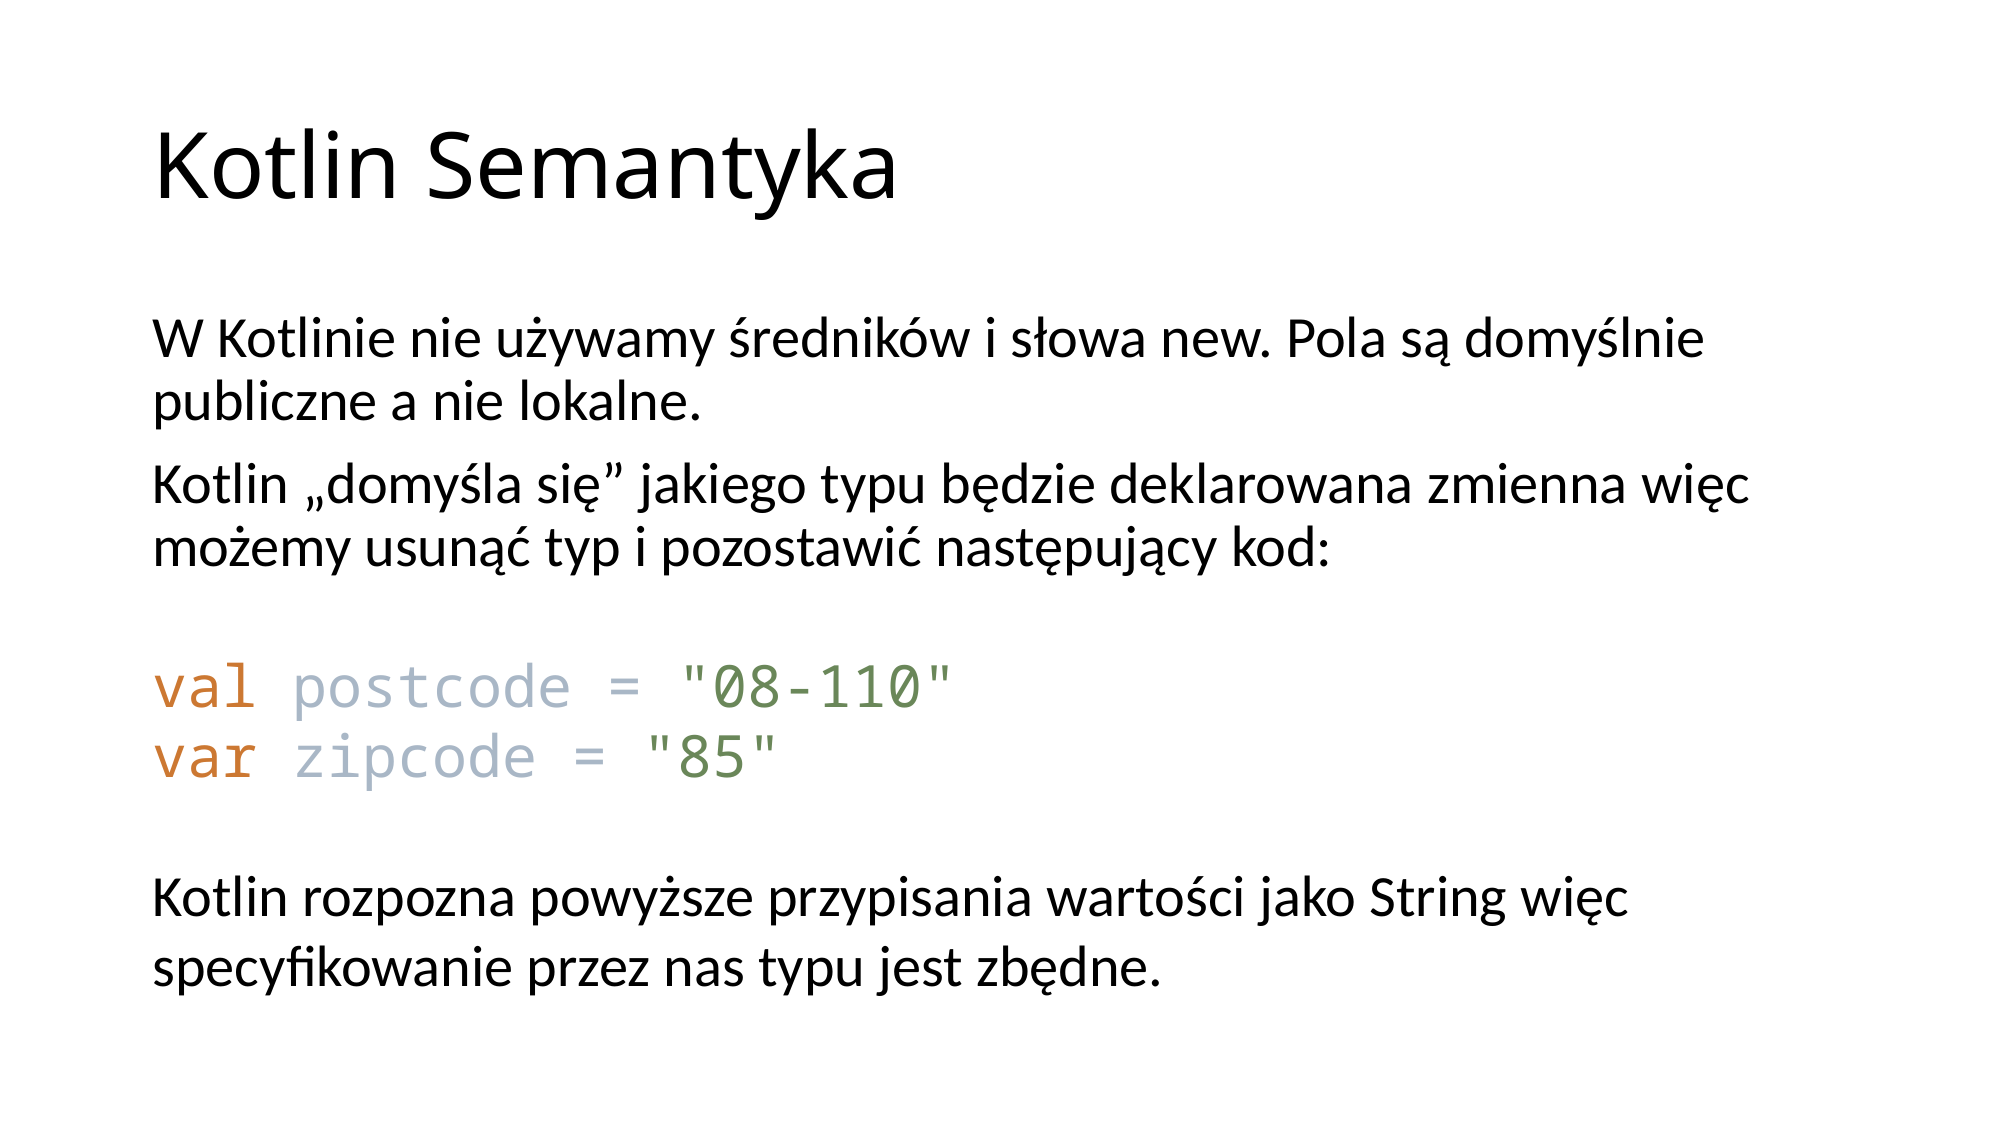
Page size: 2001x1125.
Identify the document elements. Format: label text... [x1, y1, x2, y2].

list W Kotlinie nie używamy średników i słowa new. Pola są domyślnie publiczne a nie lokalne. Kotlin „domyśla się” jakiego typu będzie deklarowana zmienna więc możemy usunąć typ i pozostawić następujący kod: val postcode = "08-110" var zipcode = "85" Kotlin rozpozna powyższe przypisania wartości jako String więc specyfikowanie przez nas typu jest zbędne. [137, 299, 1863, 1014]
title Kotlin Semantyka [137, 59, 1863, 278]
